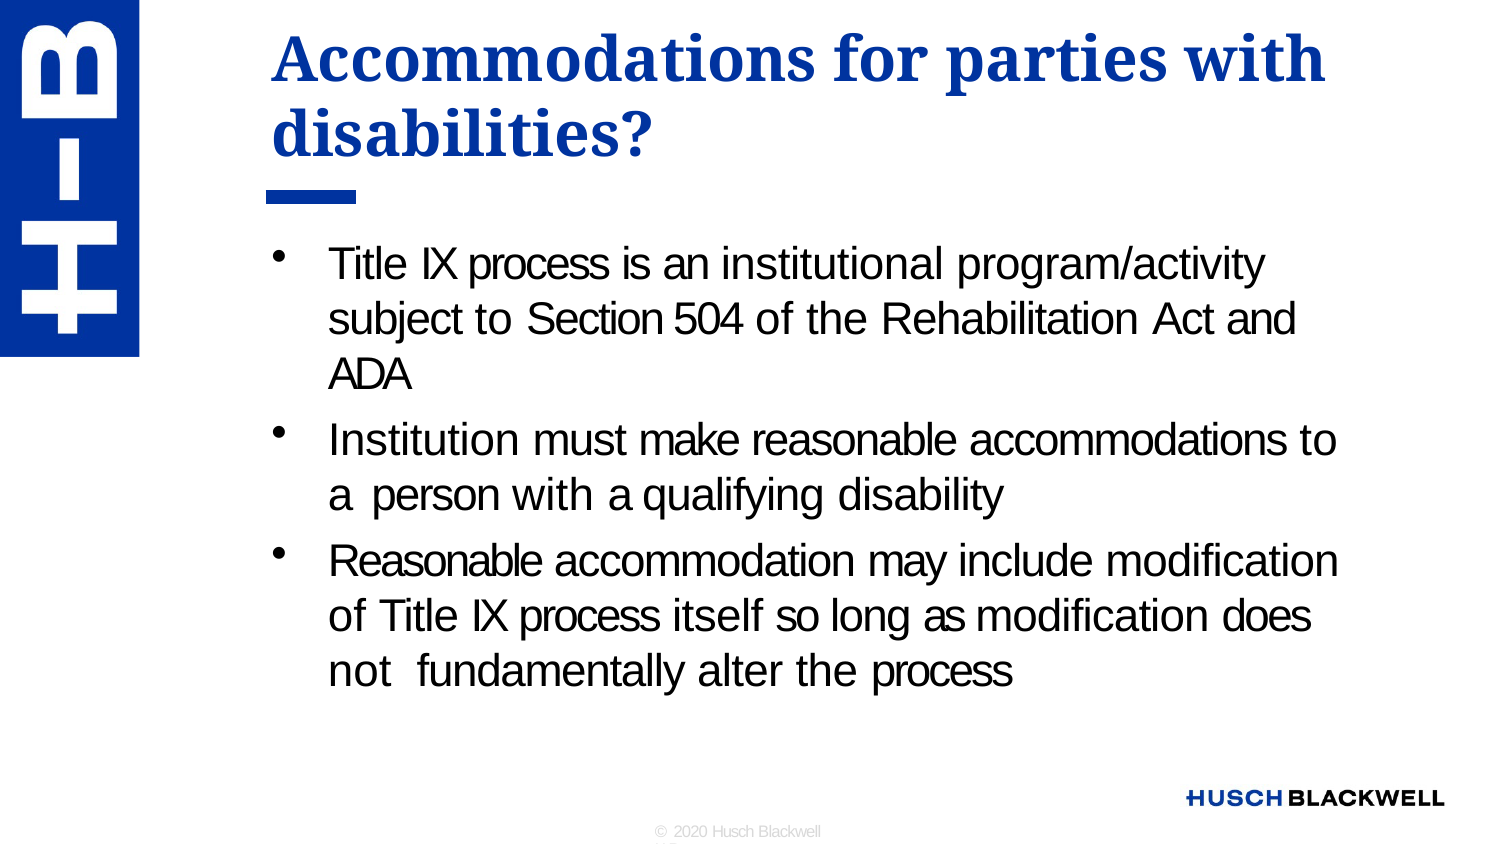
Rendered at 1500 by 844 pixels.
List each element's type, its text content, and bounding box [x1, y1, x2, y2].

text_box [0, 0, 140, 357]
title Accommodations for parties with disabilities? [140, 0, 1435, 170]
text_box [1180, 784, 1448, 807]
footer © 2020 Husch Blackwell LLP [652, 823, 847, 844]
text_box Title IX process is an institutional program/activity subject to Section 504 of the Rehabilitation Act and ADA Institution must make reasonable accommodations to a person with a qualifying disability Reasonable accommodation may include modification of Title IX process itself so long as modification does not fundamentally alter the process [269, 231, 1375, 696]
